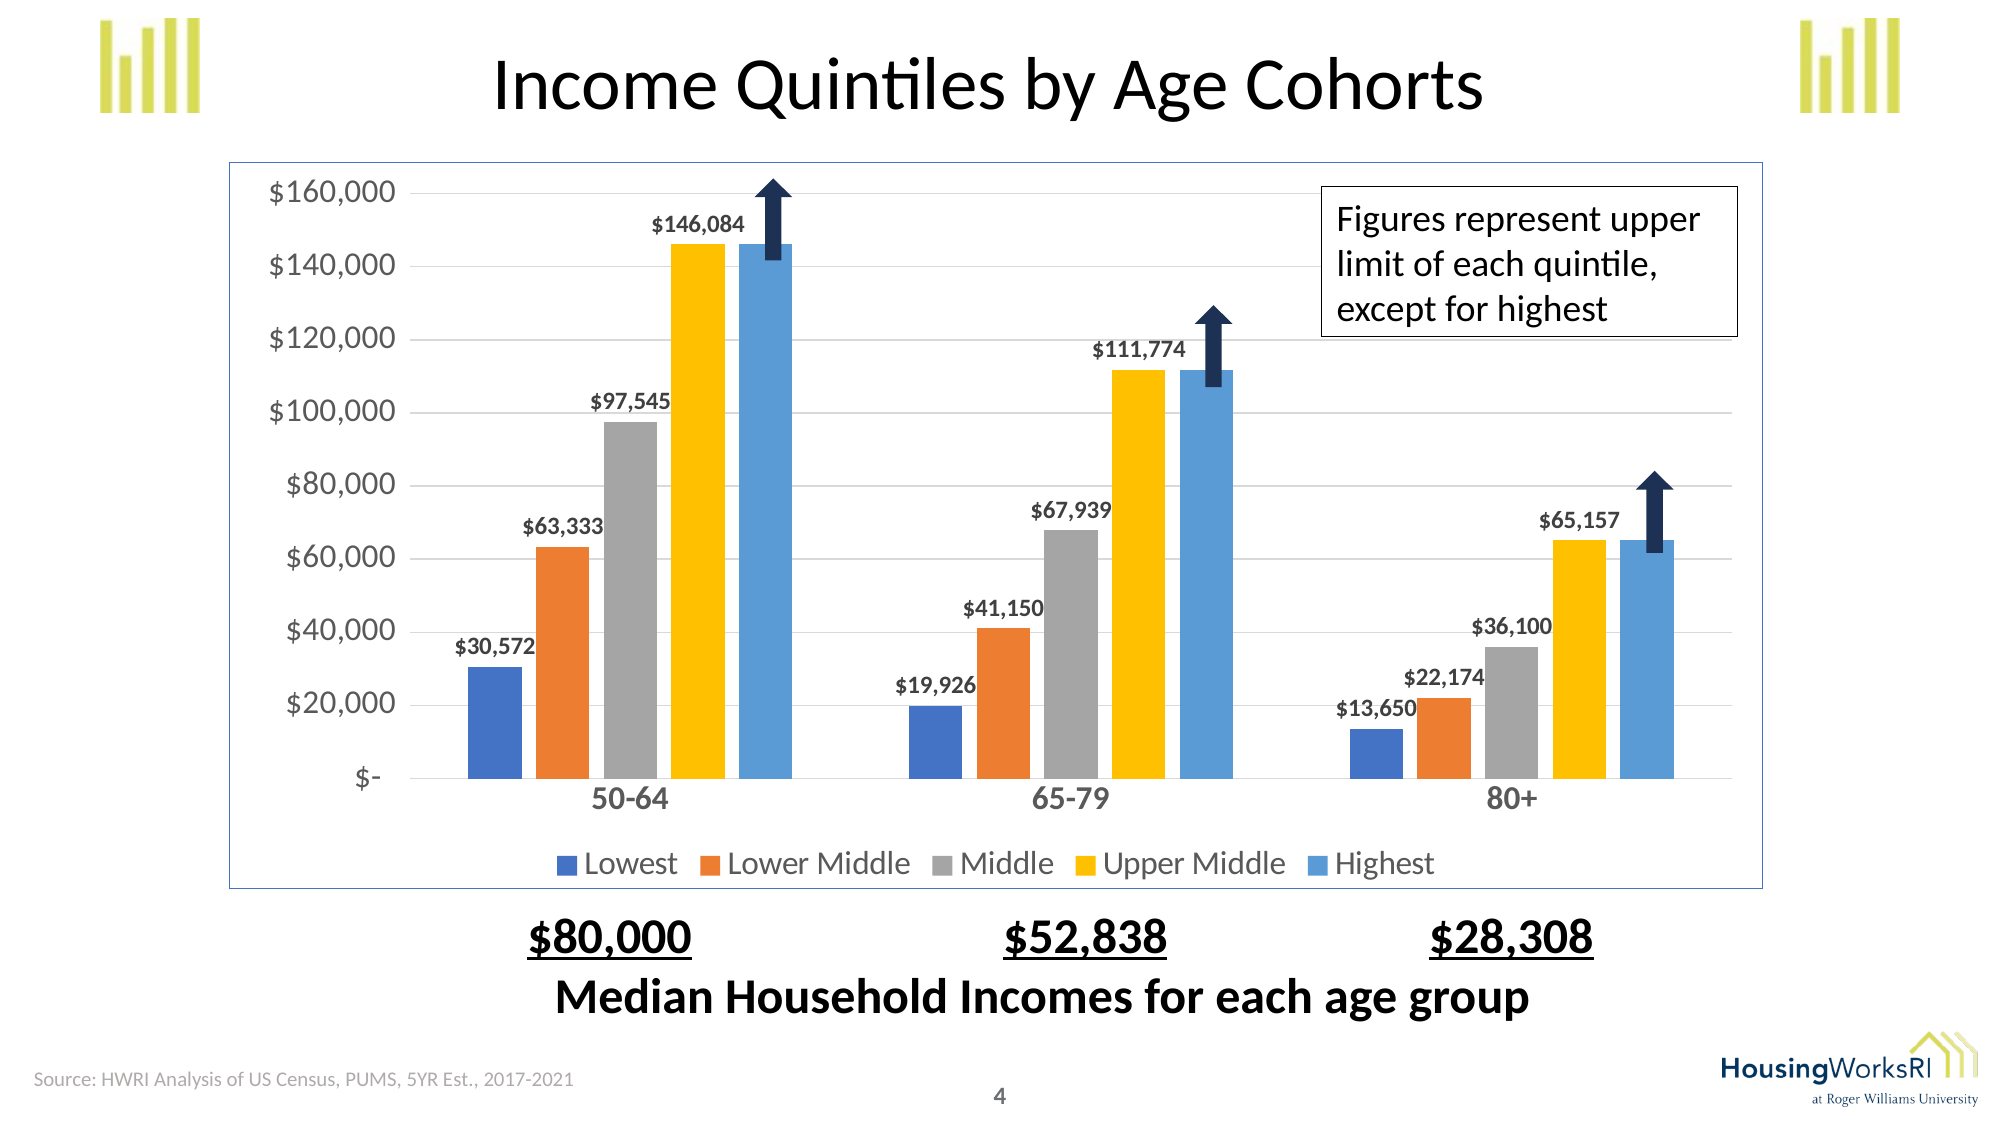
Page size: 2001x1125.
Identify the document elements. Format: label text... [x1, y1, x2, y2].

chart [229, 162, 1763, 889]
text_box $80,000 $52,838 $28,308 Median Household Incomes for each age group [101, 896, 1873, 1032]
slide_number 4 [774, 1065, 1225, 1125]
picture [1800, 18, 1900, 113]
text_box Source: HWRI Analysis of US Census, PUMS, 5YR Est., 2017-2021 [19, 1057, 684, 1098]
text_box Income Quintiles by Age Cohorts [0, 26, 1989, 132]
picture [1722, 1031, 1978, 1107]
picture [100, 18, 200, 113]
